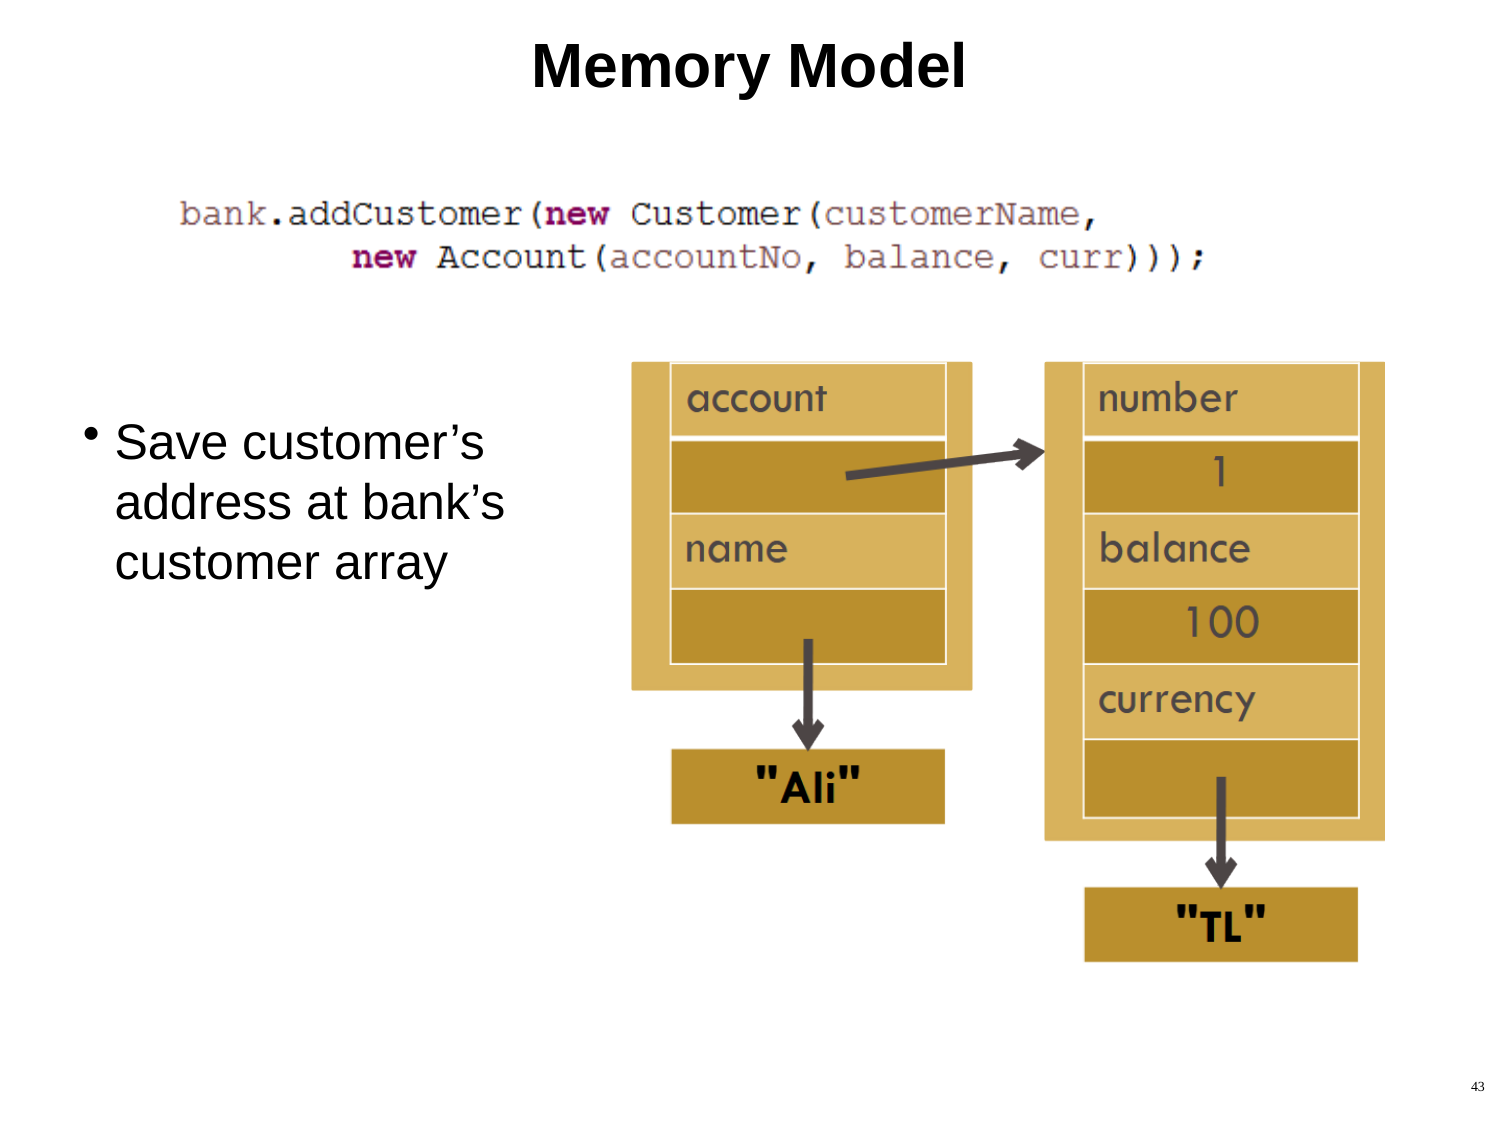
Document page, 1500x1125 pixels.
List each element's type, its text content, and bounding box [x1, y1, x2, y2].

list Save customer’s address at bank’s customer array [67, 184, 1442, 1071]
picture [170, 184, 1247, 285]
title Memory Model [0, 0, 1500, 126]
picture [631, 361, 1386, 968]
slide_number 43 [1186, 1069, 1500, 1125]
